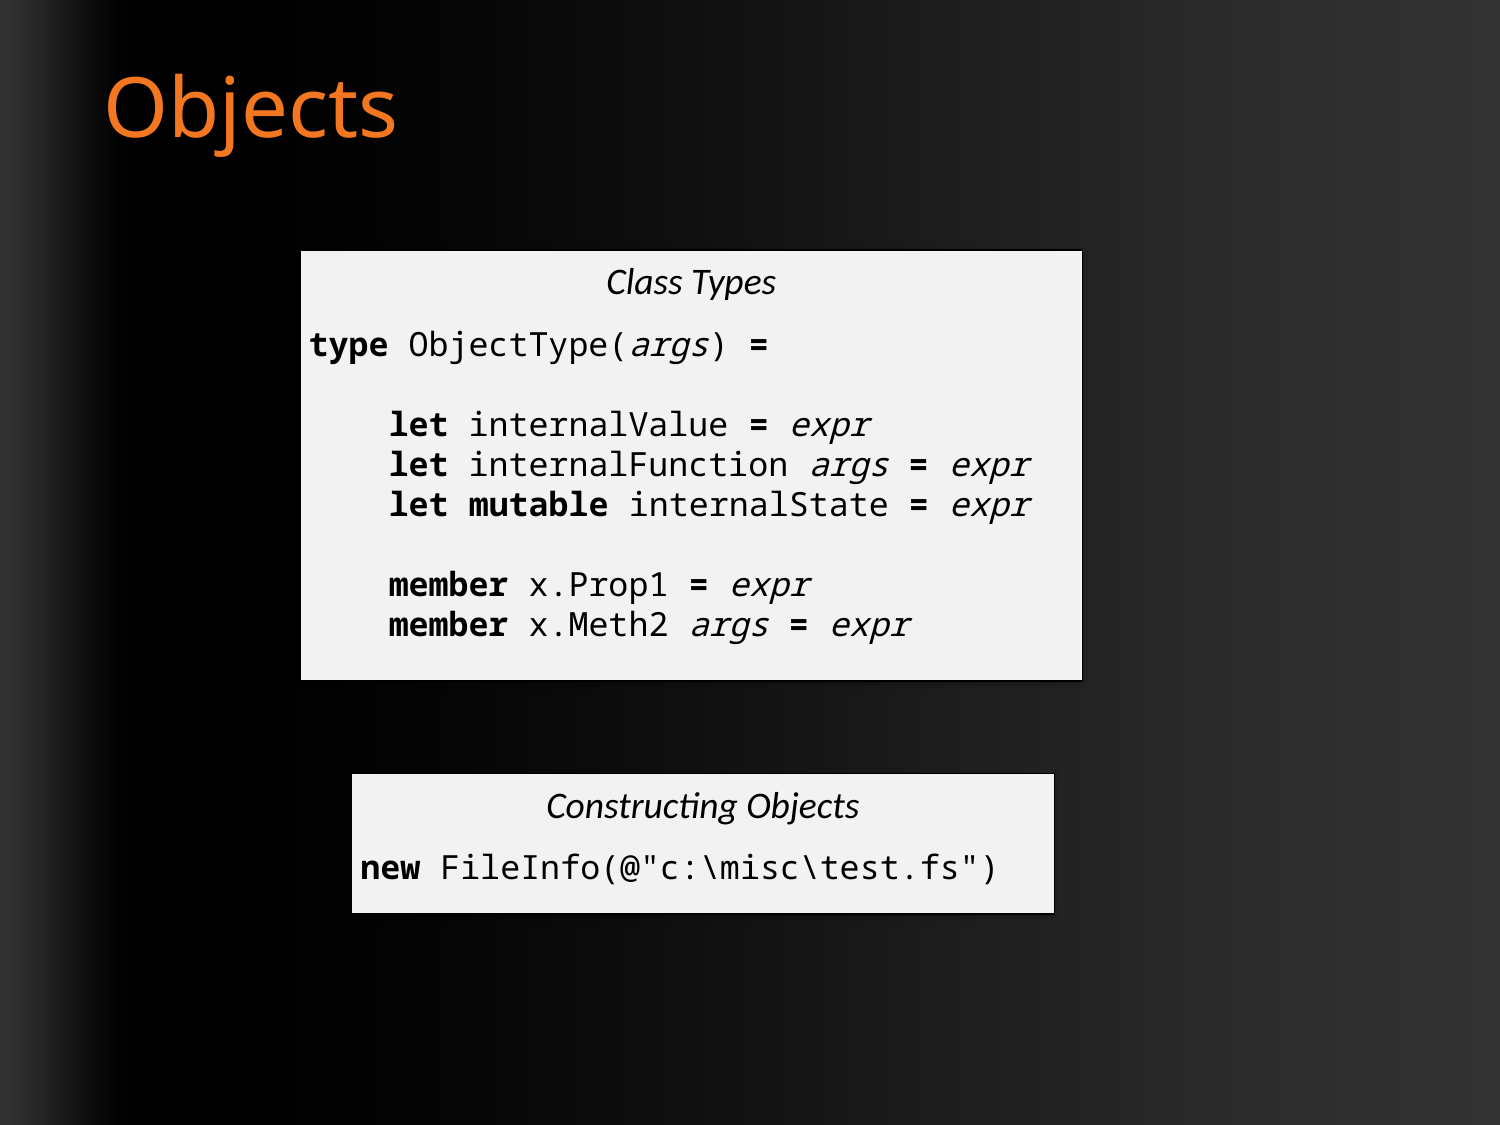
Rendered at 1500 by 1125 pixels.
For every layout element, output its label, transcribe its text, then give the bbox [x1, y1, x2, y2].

text_box Constructing Objects new FileInfo(@"c:\misc\test.fs") [351, 773, 1055, 915]
picture [0, 0, 1500, 1125]
text_box Class Types type ObjectType(args) = let internalValue = expr let internalFunction args = expr let mutable internalState = expr member x.Prop1 = expr member x.Meth2 args = expr [299, 249, 1083, 682]
title Objects [88, 46, 1410, 235]
